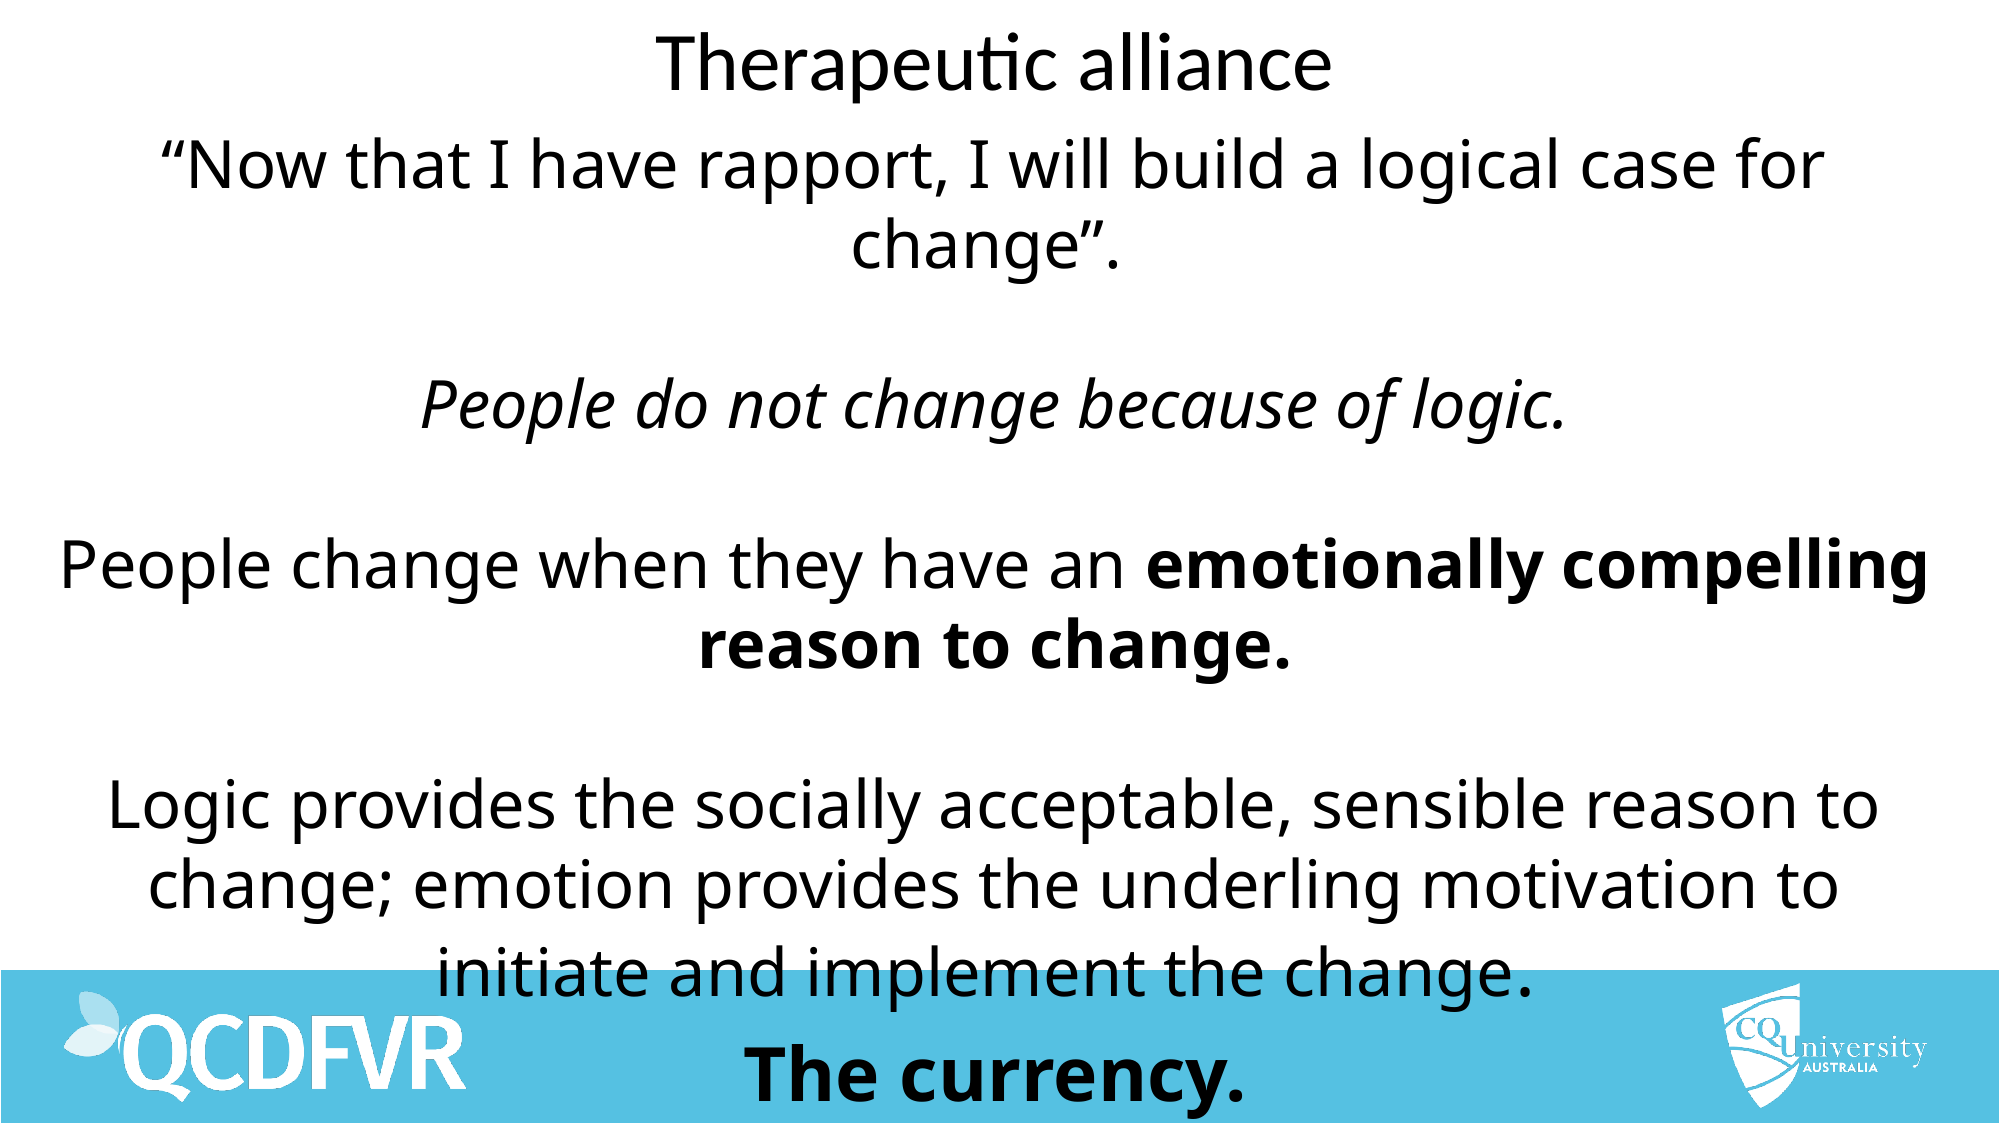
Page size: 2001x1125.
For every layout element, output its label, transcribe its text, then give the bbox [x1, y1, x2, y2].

text_box Therapeutic alliance “Now that I have rapport, I will build a logical case for change”. People do not change because of logic. People change when they have an emotionally compelling reason to change. Logic provides the socially acceptable, sensible reason to change; emotion provides the underling motivation to initiate and implement the change. The currency. [31, 0, 1959, 1125]
picture [53, 983, 477, 1110]
table_header [1959, 970, 1999, 1123]
table_header [1, 970, 31, 1123]
picture [1722, 983, 1927, 1108]
